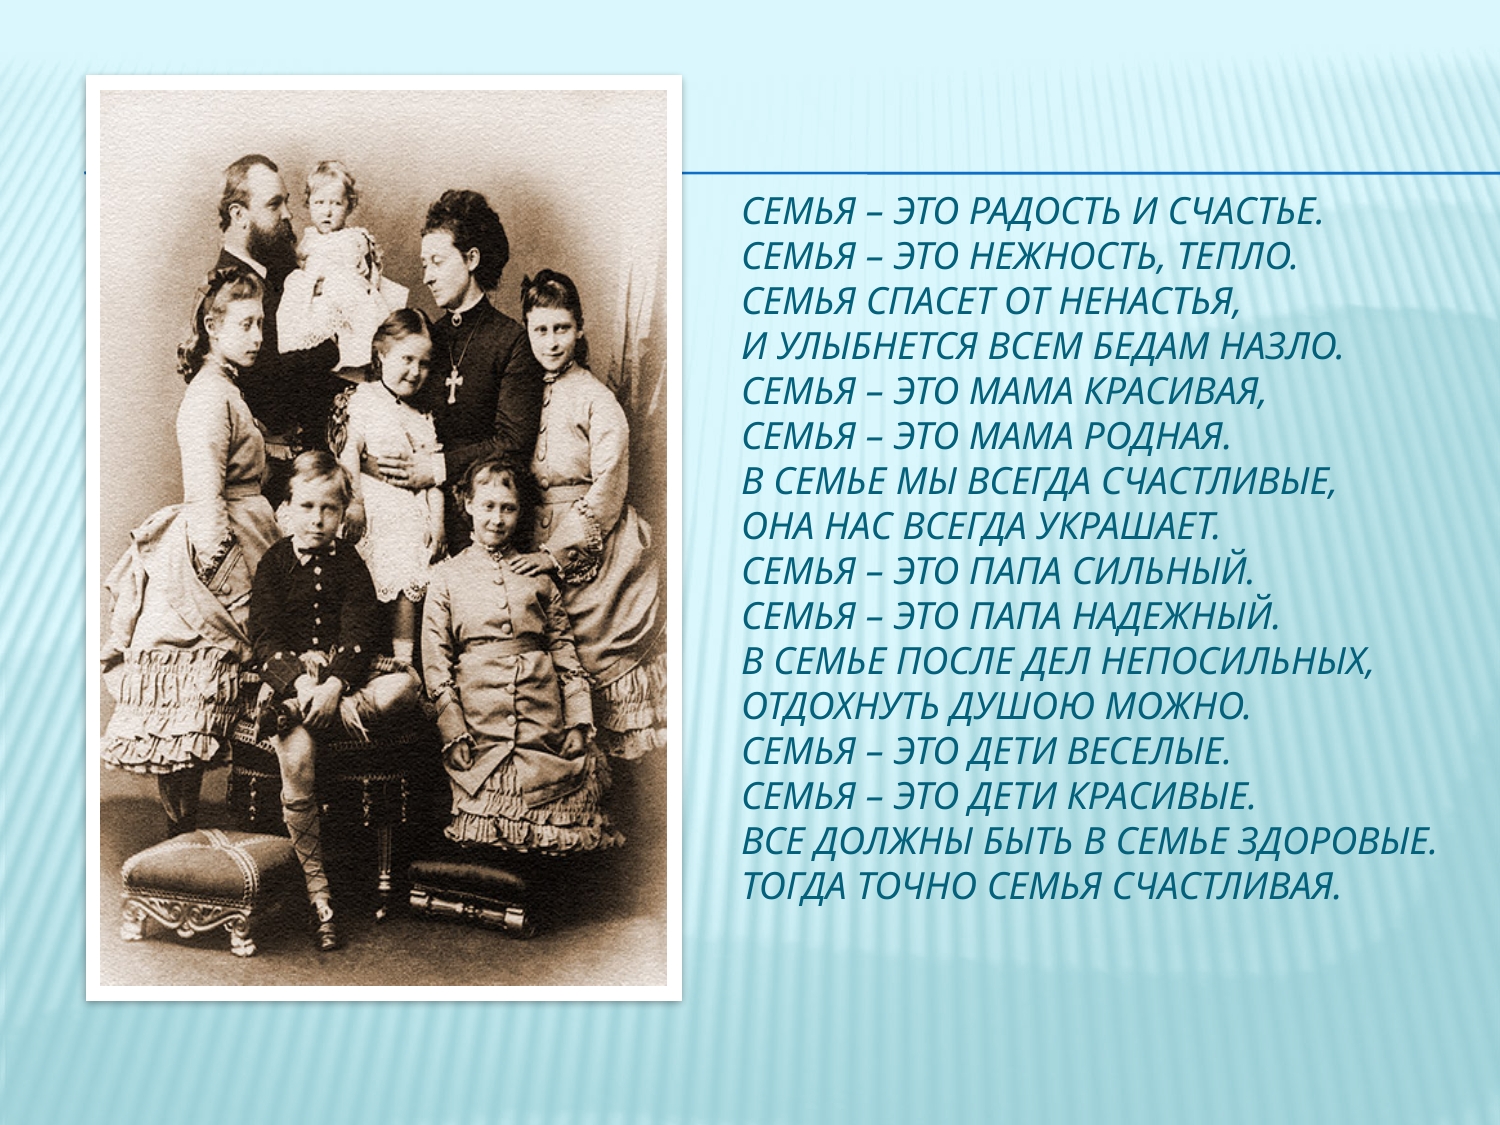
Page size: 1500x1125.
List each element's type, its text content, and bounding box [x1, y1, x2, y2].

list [100, 89, 668, 987]
title Семья – это радость и счастье. Семья – это нежность, тепло. Семья спасет от ненастья, И улыбнется всем бедам назло. Семья – это мама красивая, Семья – это мама родная. В семье мы всегда счастливые, Она нас всегда украшает. Семья – это папа сильный. Семья – это папа надежный. В семье после дел непосильных, Отдохнуть душою можно. Семья – это дети веселые. Семья – это дети красивые. Все должны быть в семье здоровые. Тогда точно семья счастливая. [726, 125, 1500, 1059]
